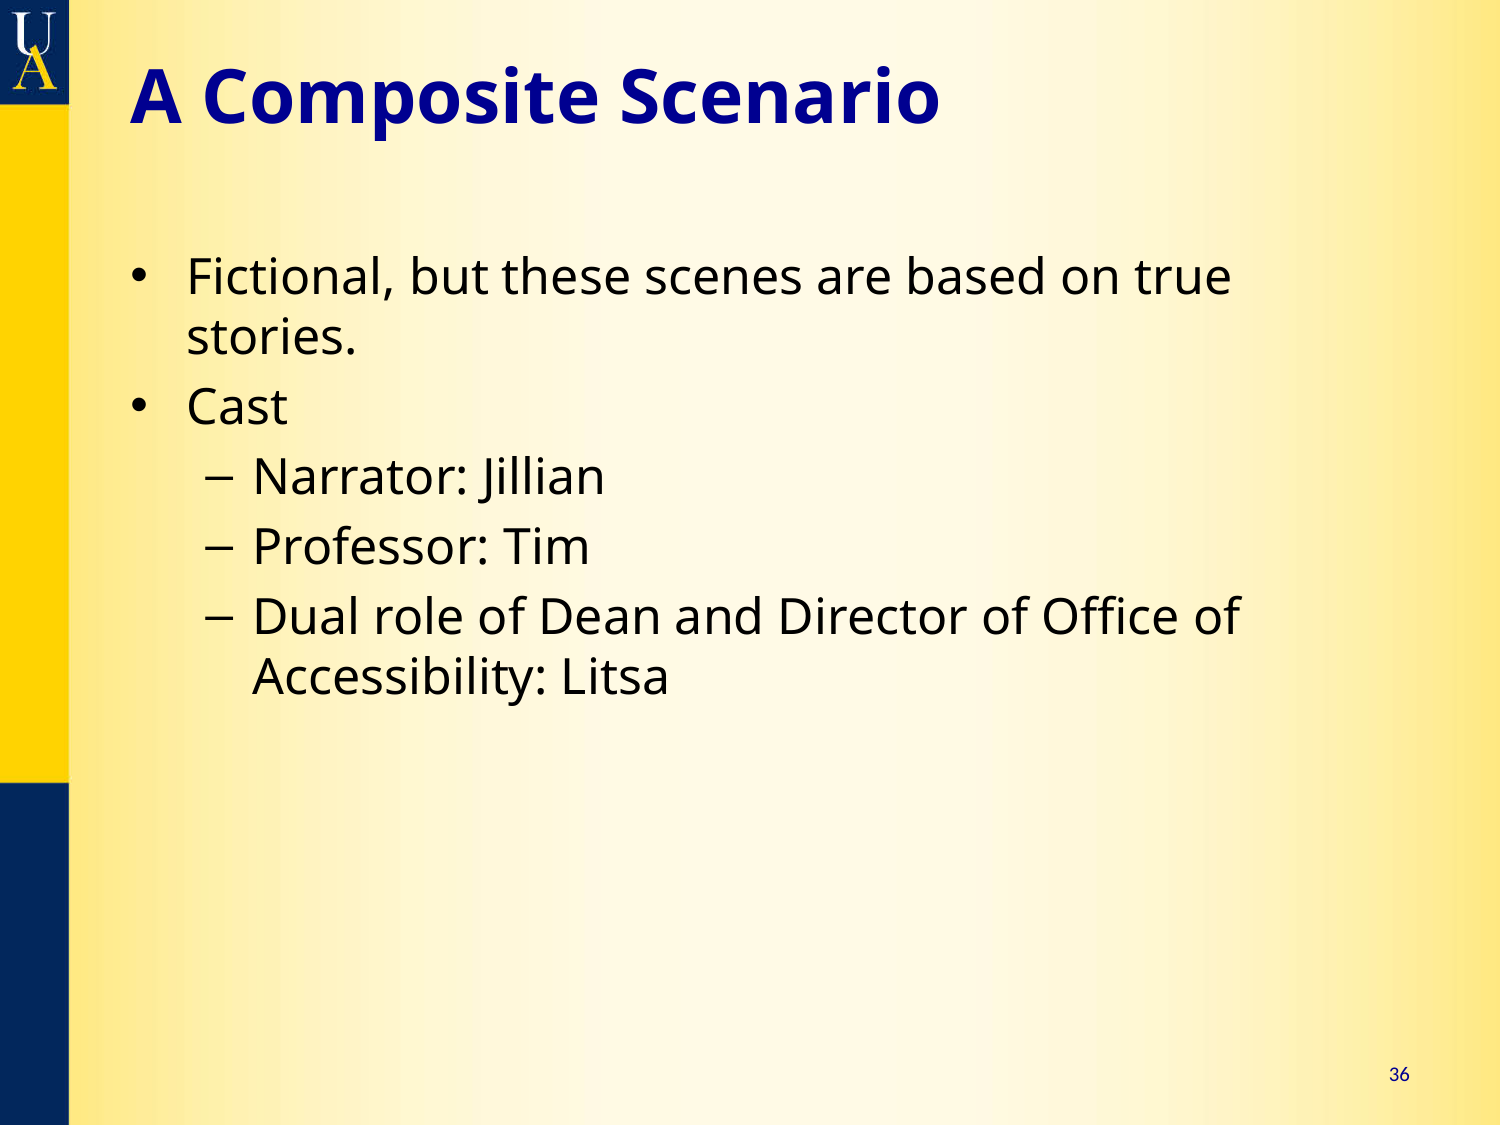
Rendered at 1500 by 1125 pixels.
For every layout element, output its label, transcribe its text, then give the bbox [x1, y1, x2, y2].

slide_number 36 [1074, 1042, 1425, 1103]
list Fictional, but these scenes are based on true stories. Cast Narrator: Jillian Professor: Tim Dual role of Dean and Director of Office of Accessibility: Litsa [115, 236, 1425, 1005]
title A Composite Scenario [115, 24, 1500, 163]
picture [0, 0, 1500, 1125]
